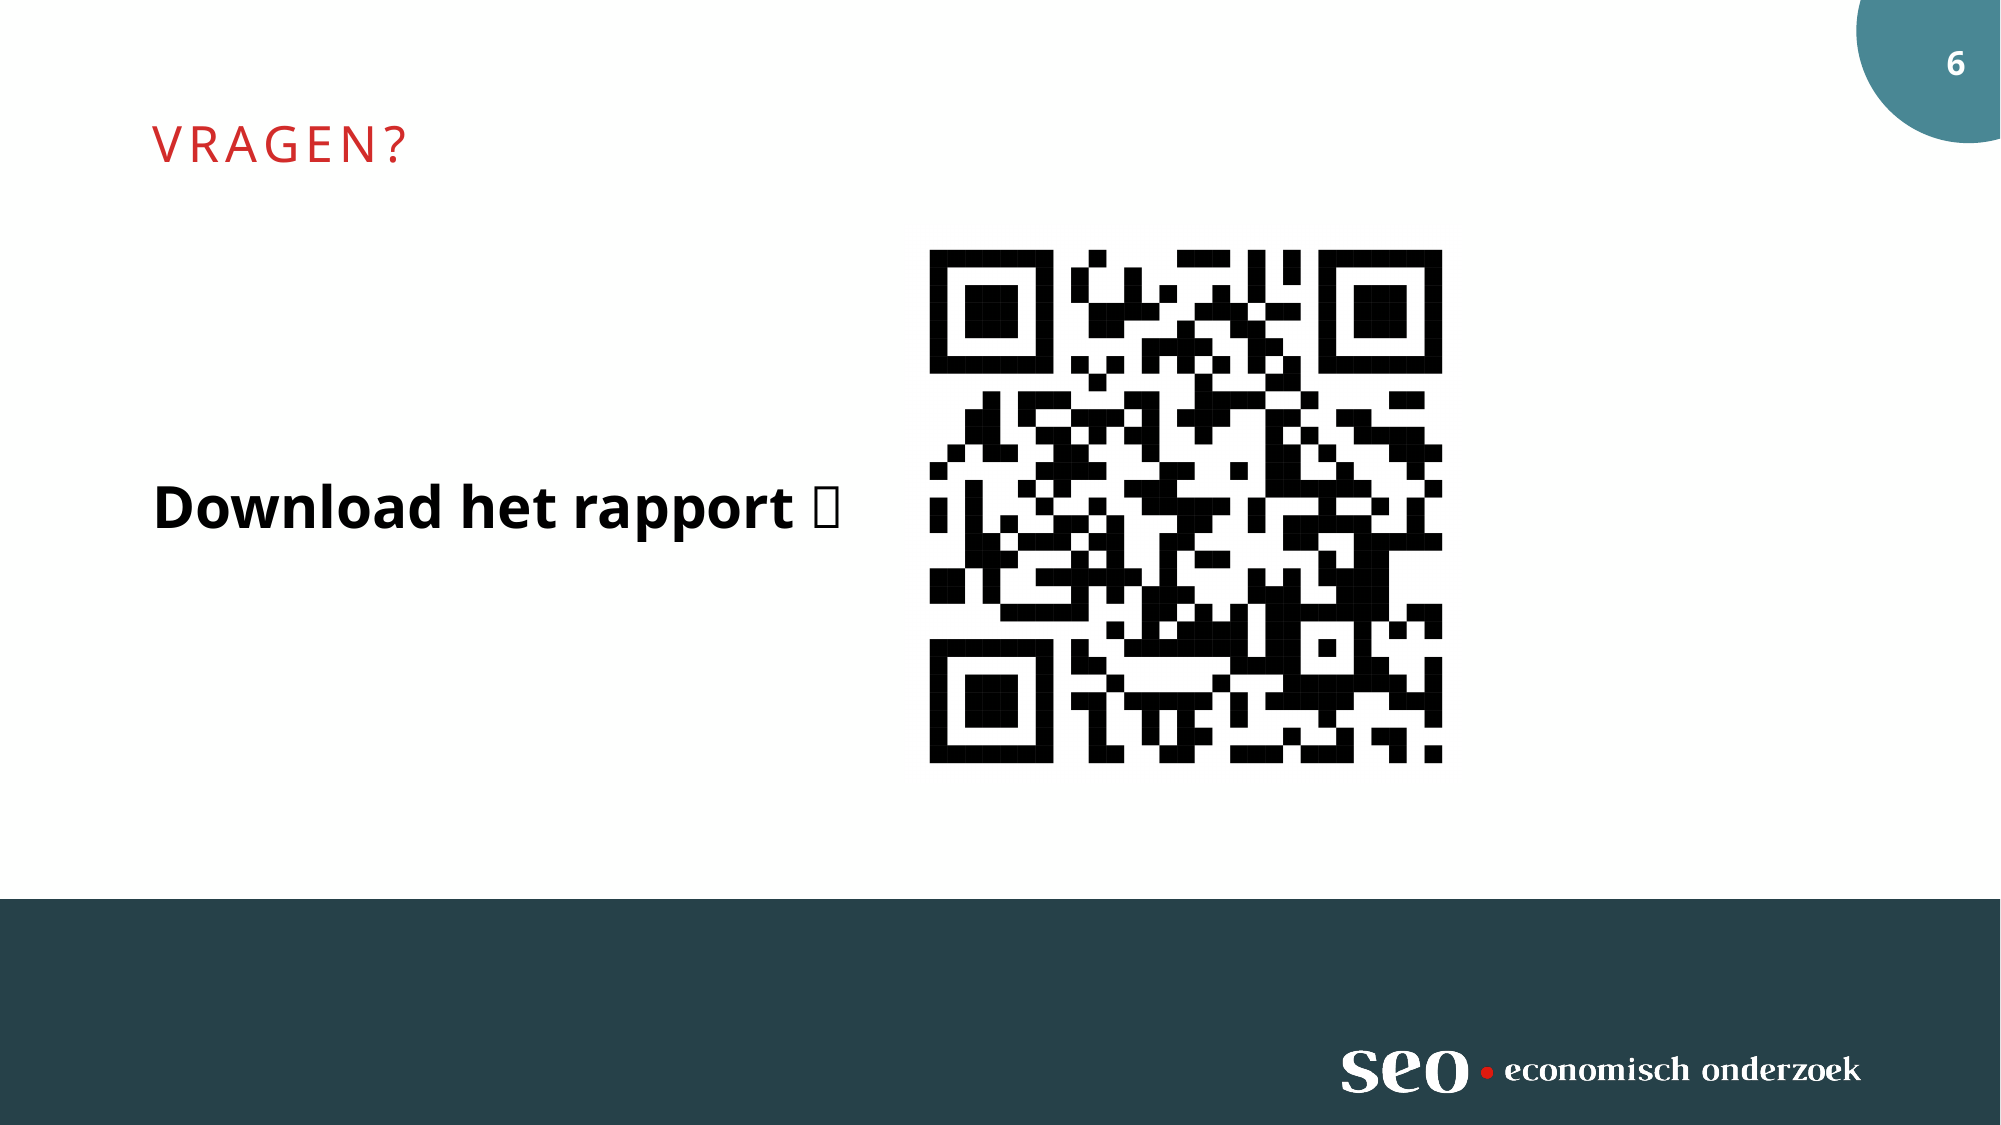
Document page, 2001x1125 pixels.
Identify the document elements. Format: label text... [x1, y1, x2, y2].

picture [1341, 1049, 1863, 1094]
picture [904, 224, 1462, 783]
list Vragen? [137, 111, 1864, 183]
list Download het rapport  [137, 470, 904, 563]
